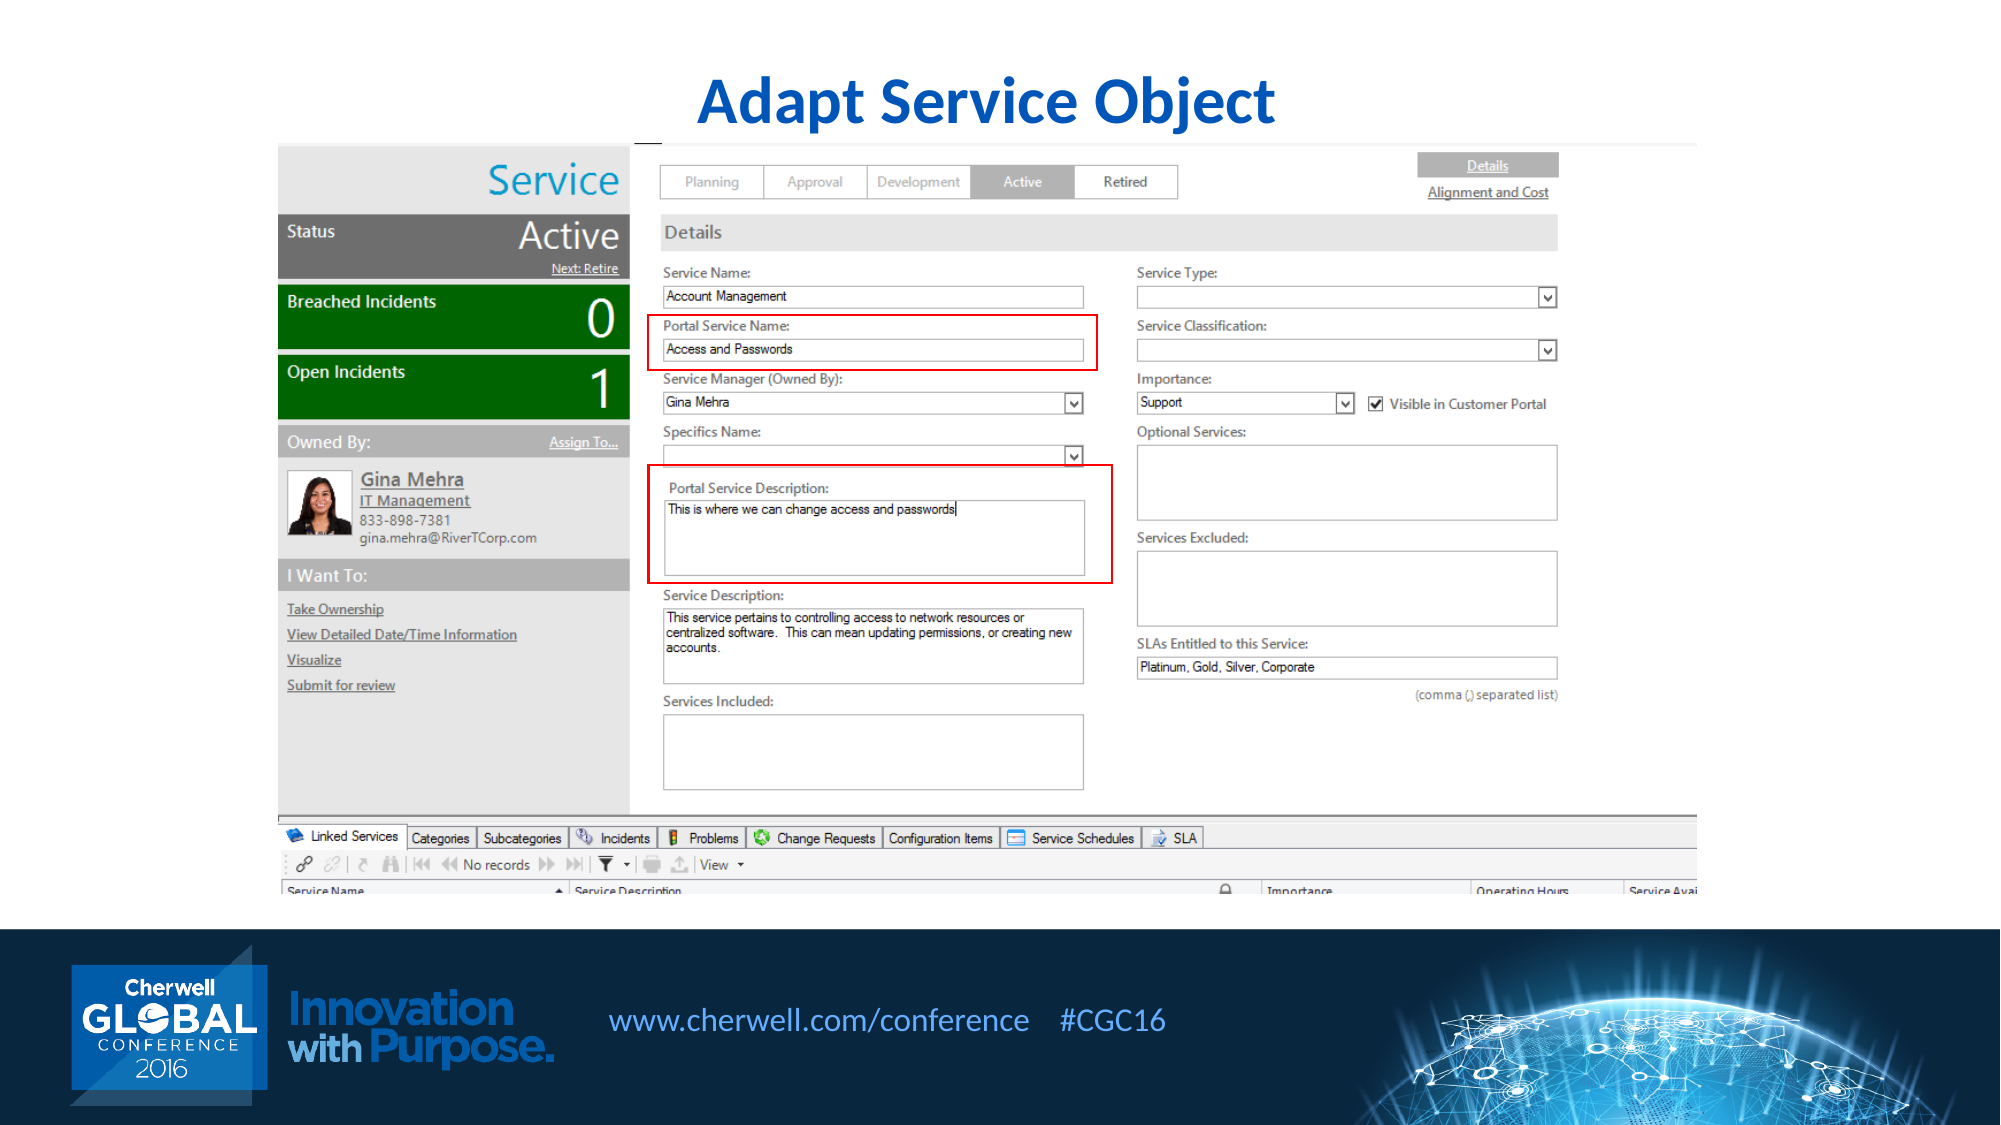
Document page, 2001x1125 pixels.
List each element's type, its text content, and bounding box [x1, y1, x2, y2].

list Adapt Service Object [53, 61, 1923, 144]
picture [0, 0, 2000, 1125]
